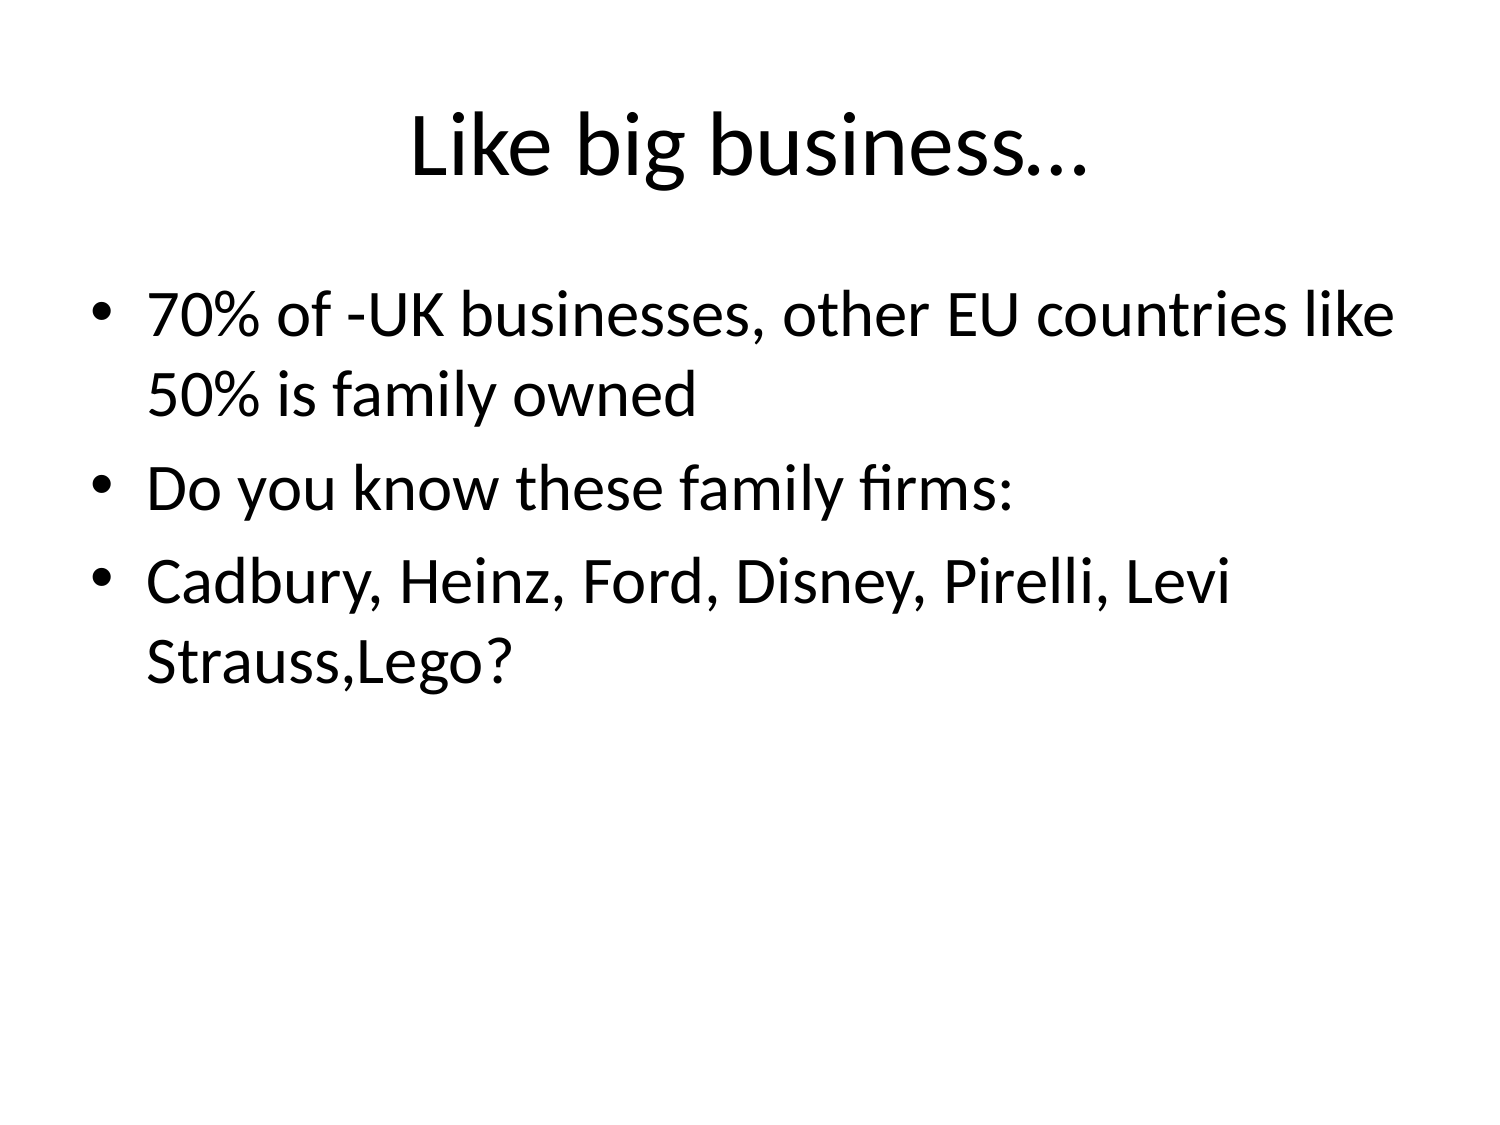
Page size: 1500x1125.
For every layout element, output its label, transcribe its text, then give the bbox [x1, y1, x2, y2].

title Like big business… [74, 44, 1426, 233]
list 70% of -UK businesses, other EU countries like 50% is family owned Do you know these family firms: Cadbury, Heinz, Ford, Disney, Pirelli, Levi Strauss,Lego? [74, 262, 1426, 1006]
